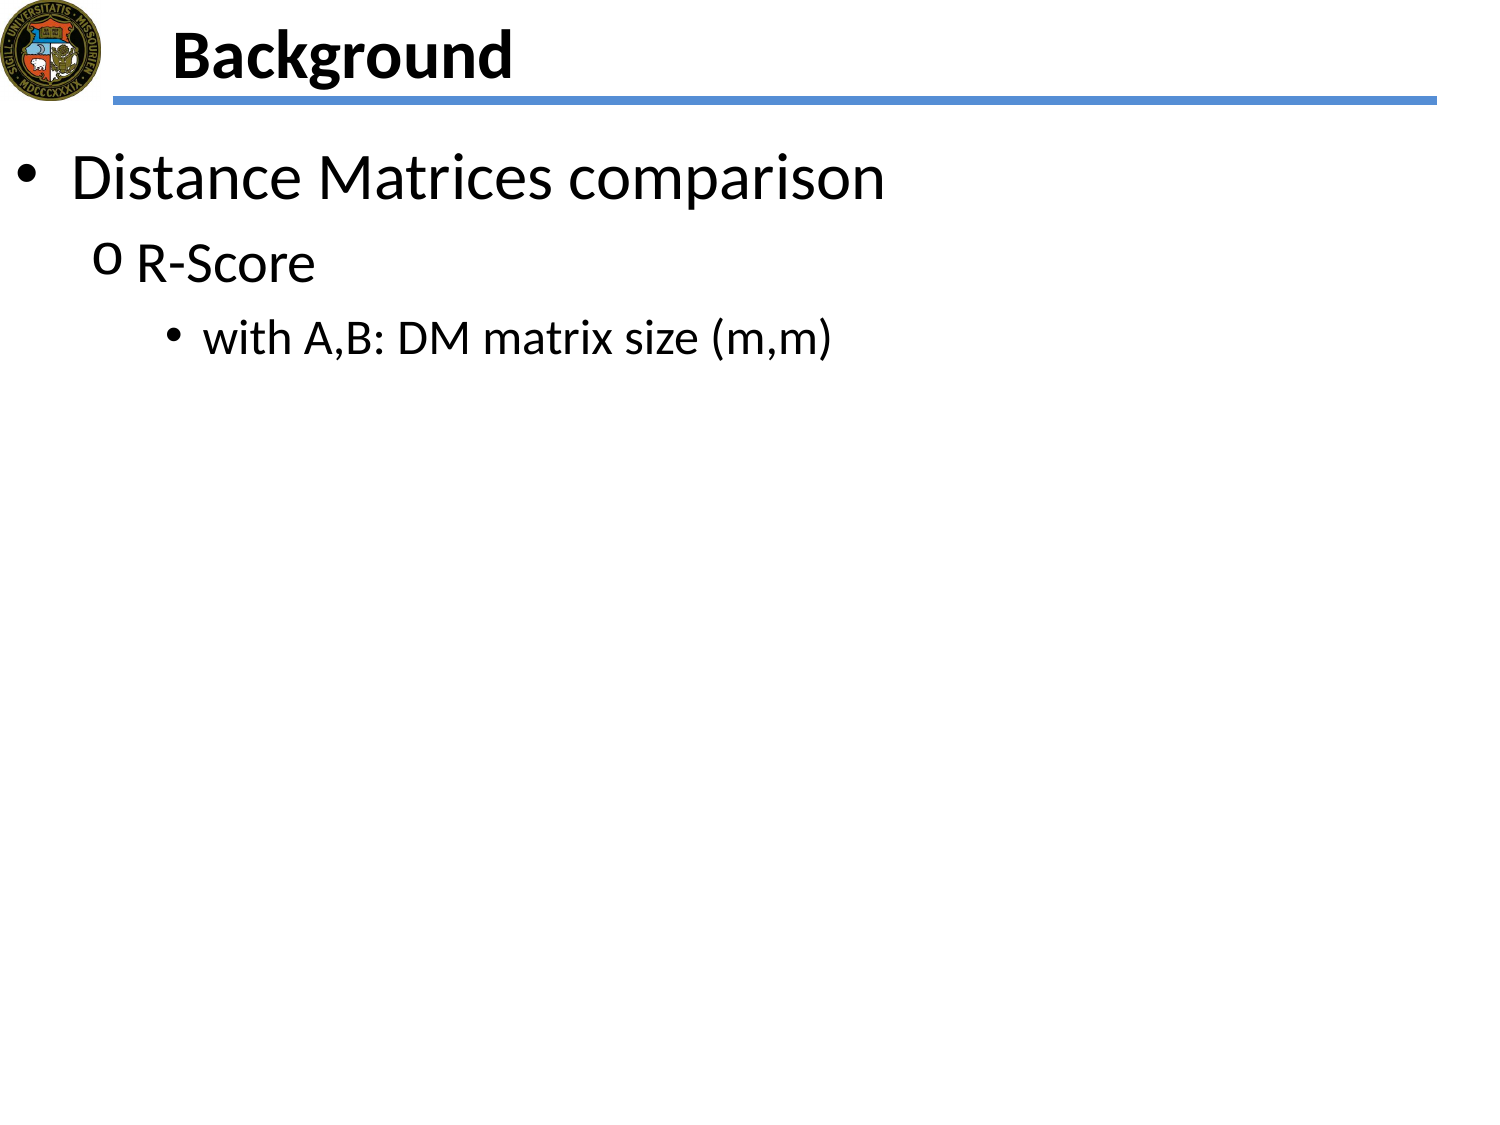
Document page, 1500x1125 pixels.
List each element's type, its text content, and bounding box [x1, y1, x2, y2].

picture [0, 0, 101, 101]
text_box Background [157, 1, 1500, 101]
